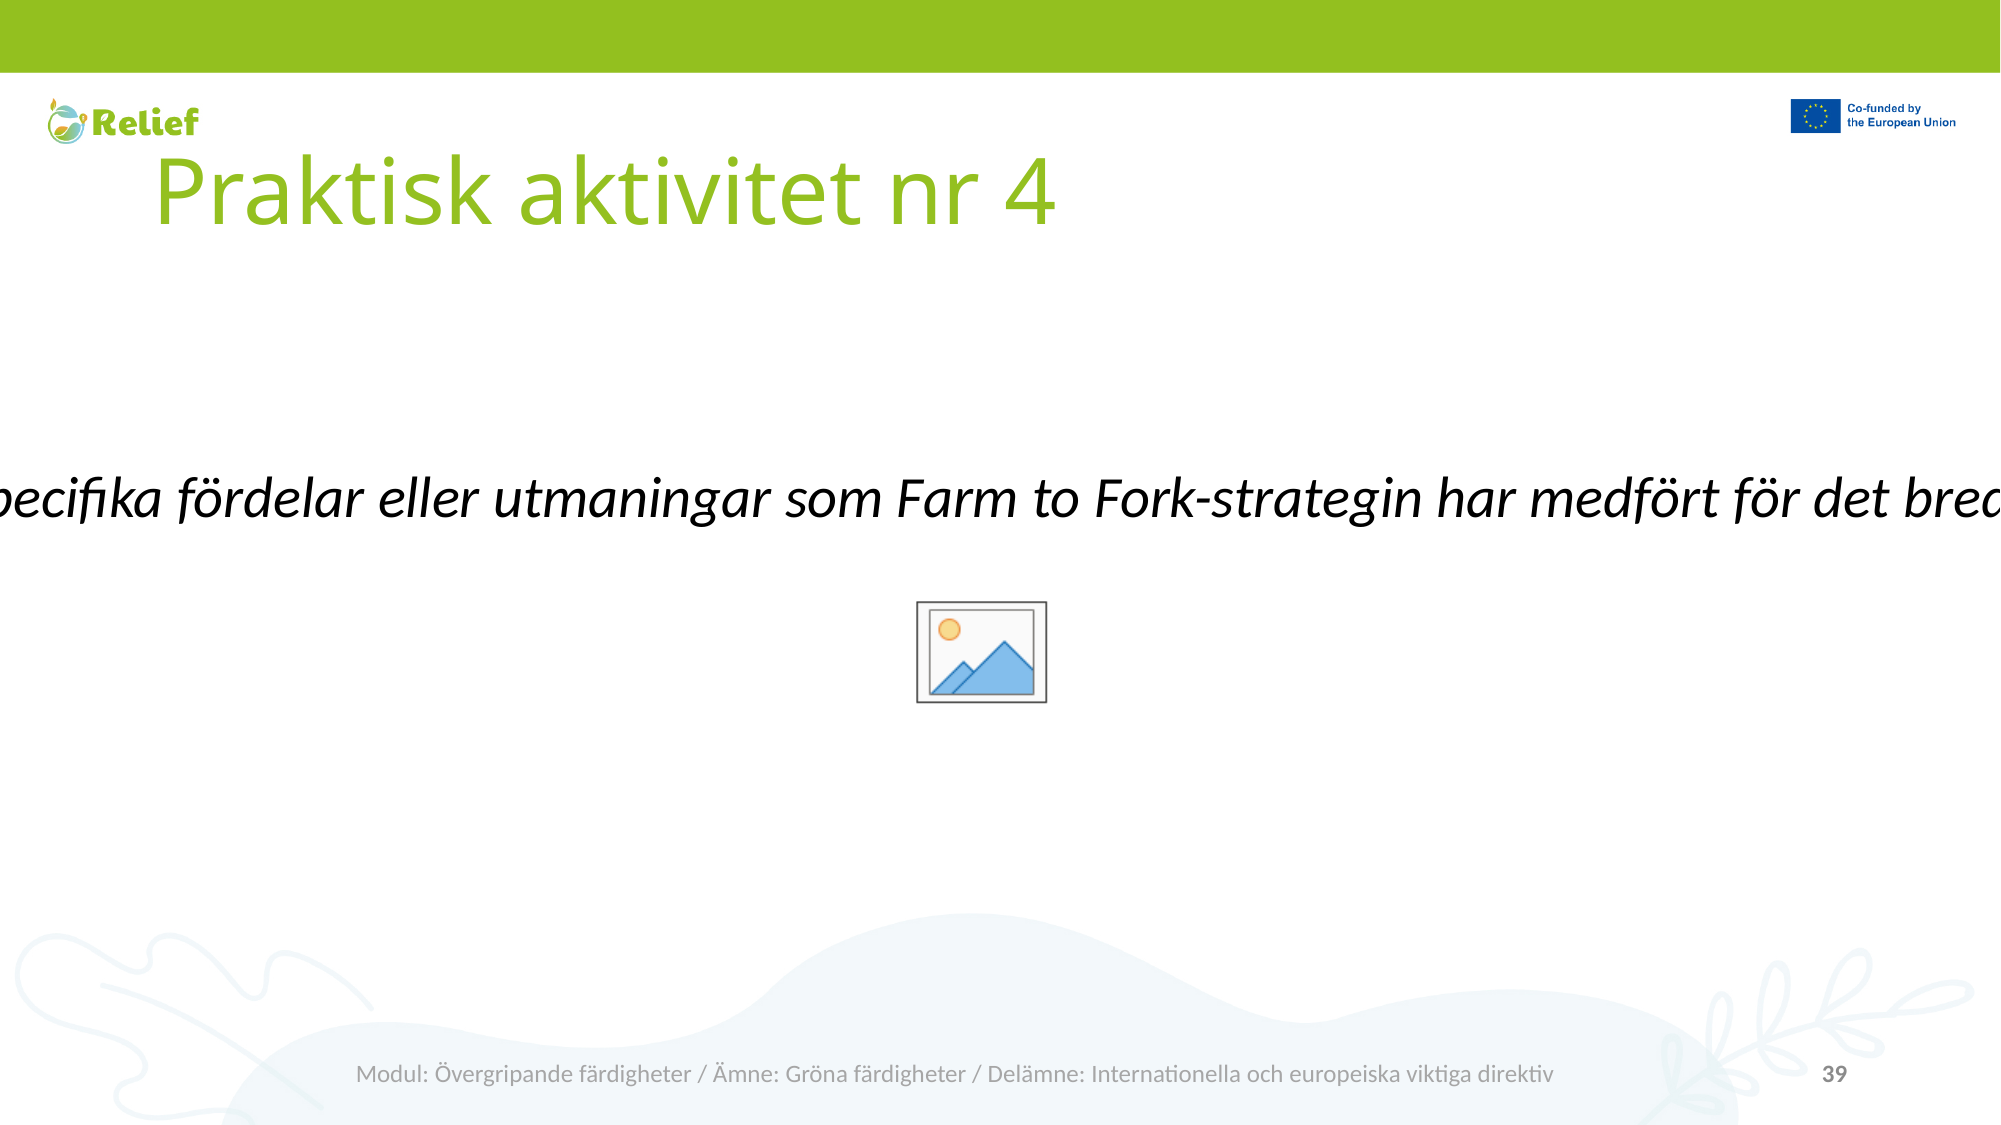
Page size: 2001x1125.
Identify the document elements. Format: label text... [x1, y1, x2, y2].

slide_number 39 [1787, 1042, 1863, 1103]
footer Modul: Övergripande färdigheter / Ämne: Gröna färdigheter / Delämne: Internationella och europeiska viktiga direktiv [137, 1023, 1775, 1122]
picture [0, 493, 7, 512]
picture [0, 0, 2001, 1125]
title Praktisk aktivitet nr 4 [137, 111, 1863, 278]
